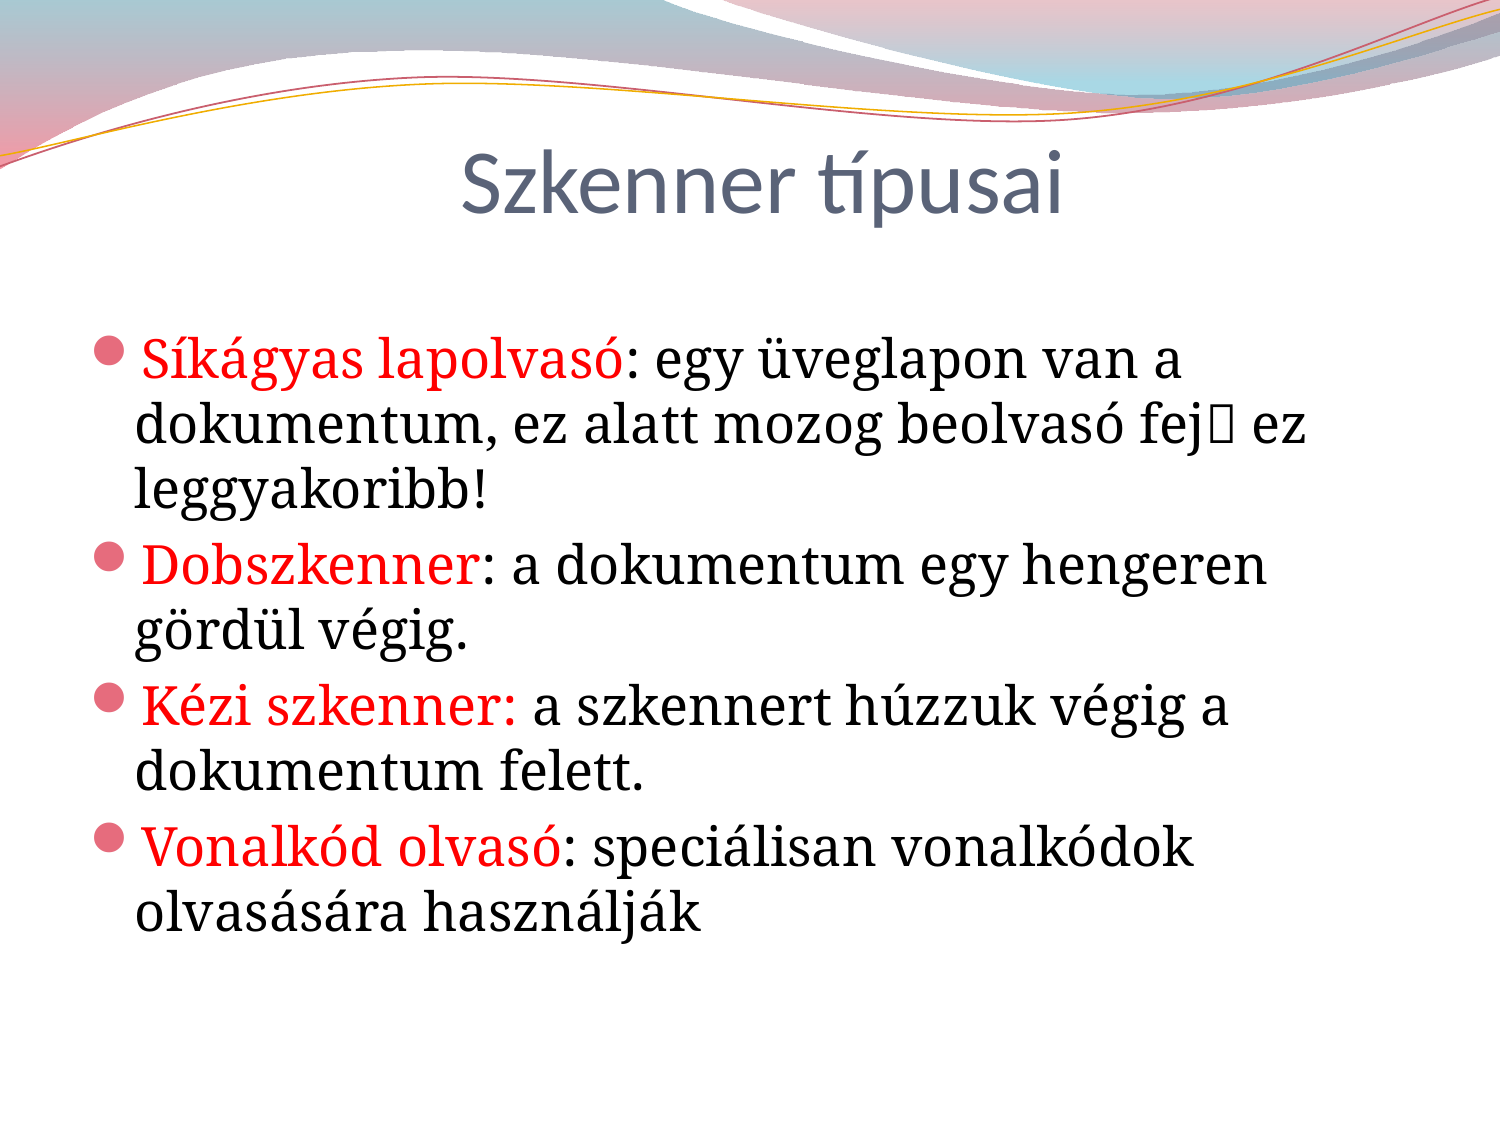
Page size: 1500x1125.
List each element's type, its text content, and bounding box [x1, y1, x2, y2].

list Síkágyas lapolvasó: egy üveglapon van a dokumentum, ez alatt mozog beolvasó fej ez leggyakoribb! Dobszkenner: a dokumentum egy hengeren gördül végig. Kézi szkenner: a szkennert húzzuk végig a dokumentum felett. Vonalkód olvasó: speciálisan vonalkódok olvasására használják [75, 317, 1425, 1038]
title Szkenner típusai [88, 113, 1439, 233]
